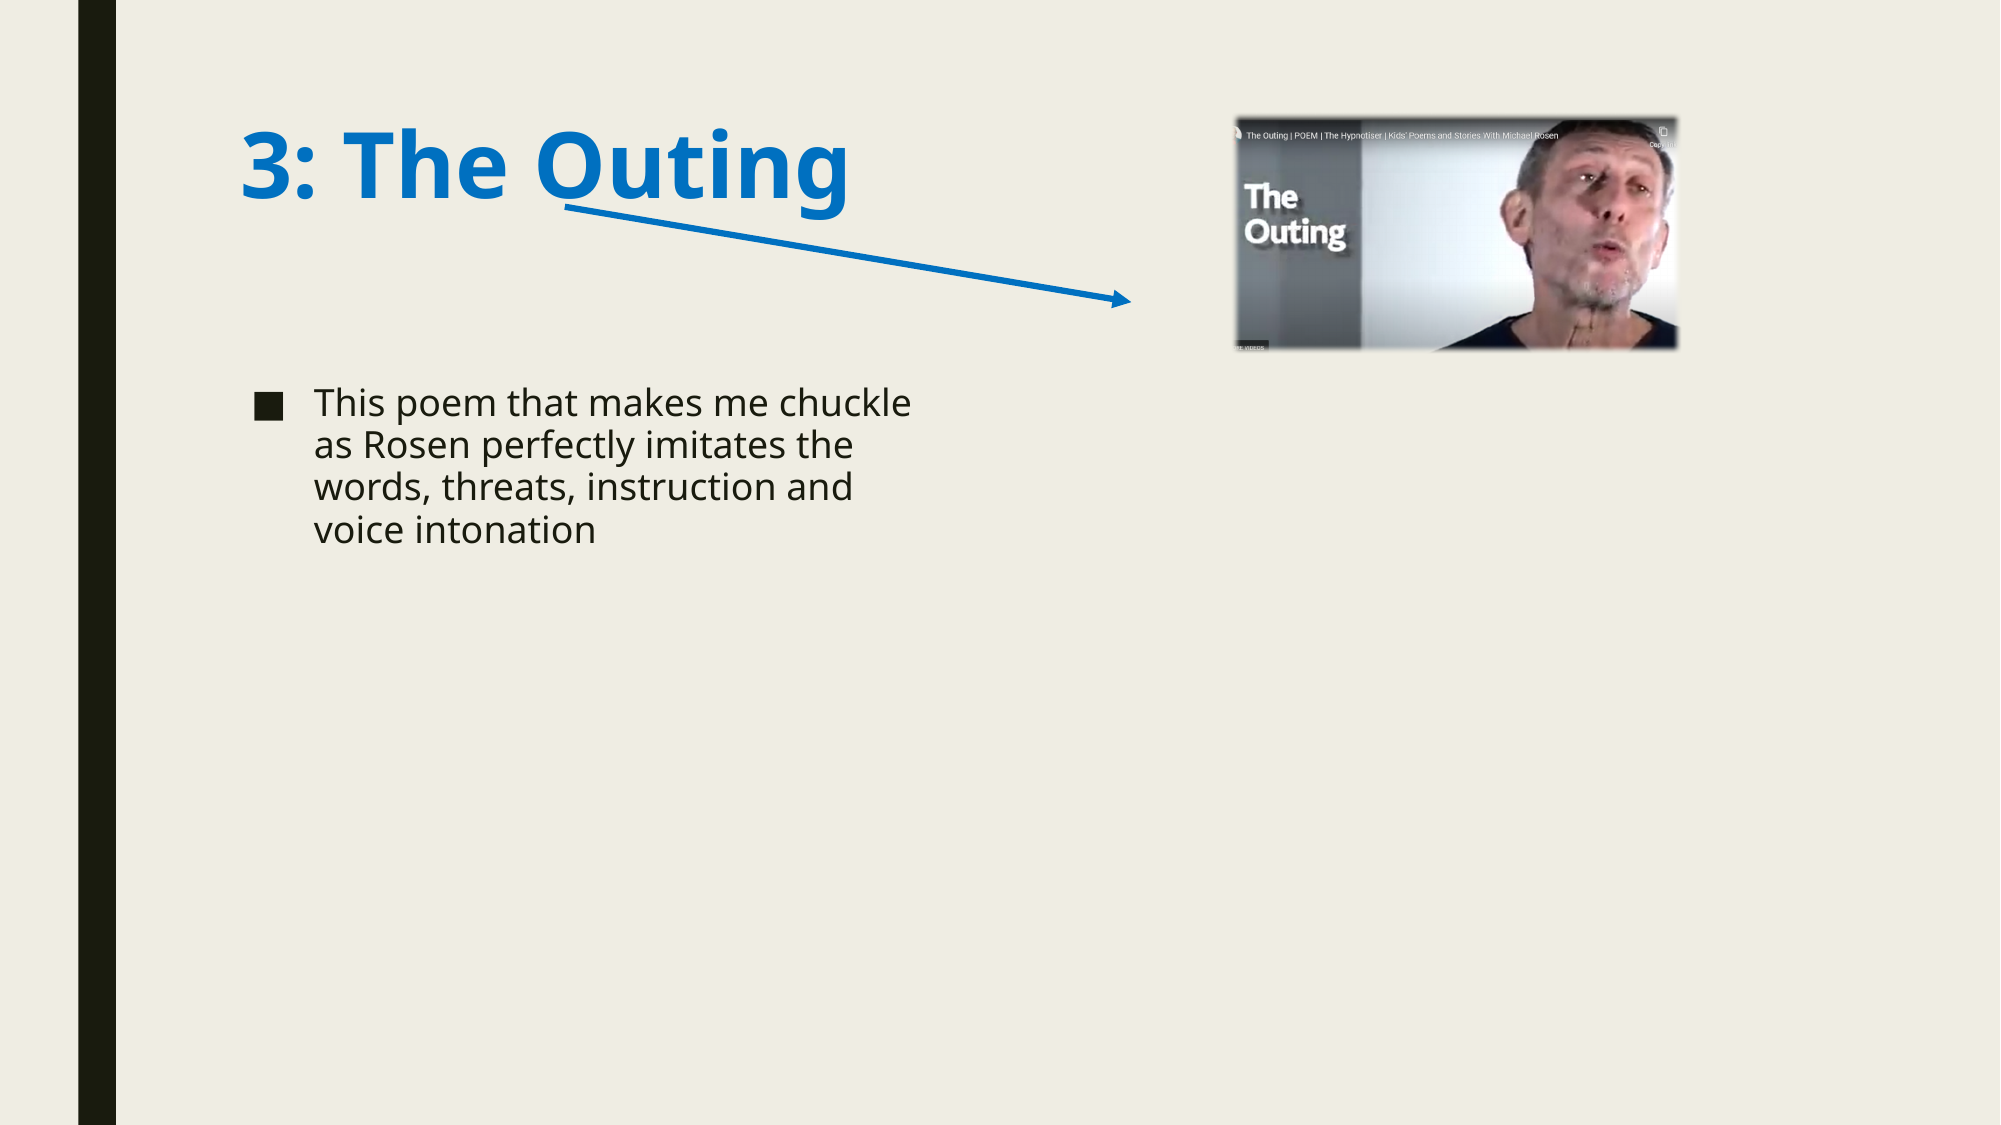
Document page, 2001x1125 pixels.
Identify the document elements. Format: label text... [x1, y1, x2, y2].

picture [1231, 112, 1682, 354]
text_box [564, 206, 1132, 303]
title 3: The Outing [225, 112, 1800, 357]
list This poem that makes me chuckle as Rosen perfectly imitates the words, threats, instruction and voice intonation [235, 375, 966, 963]
